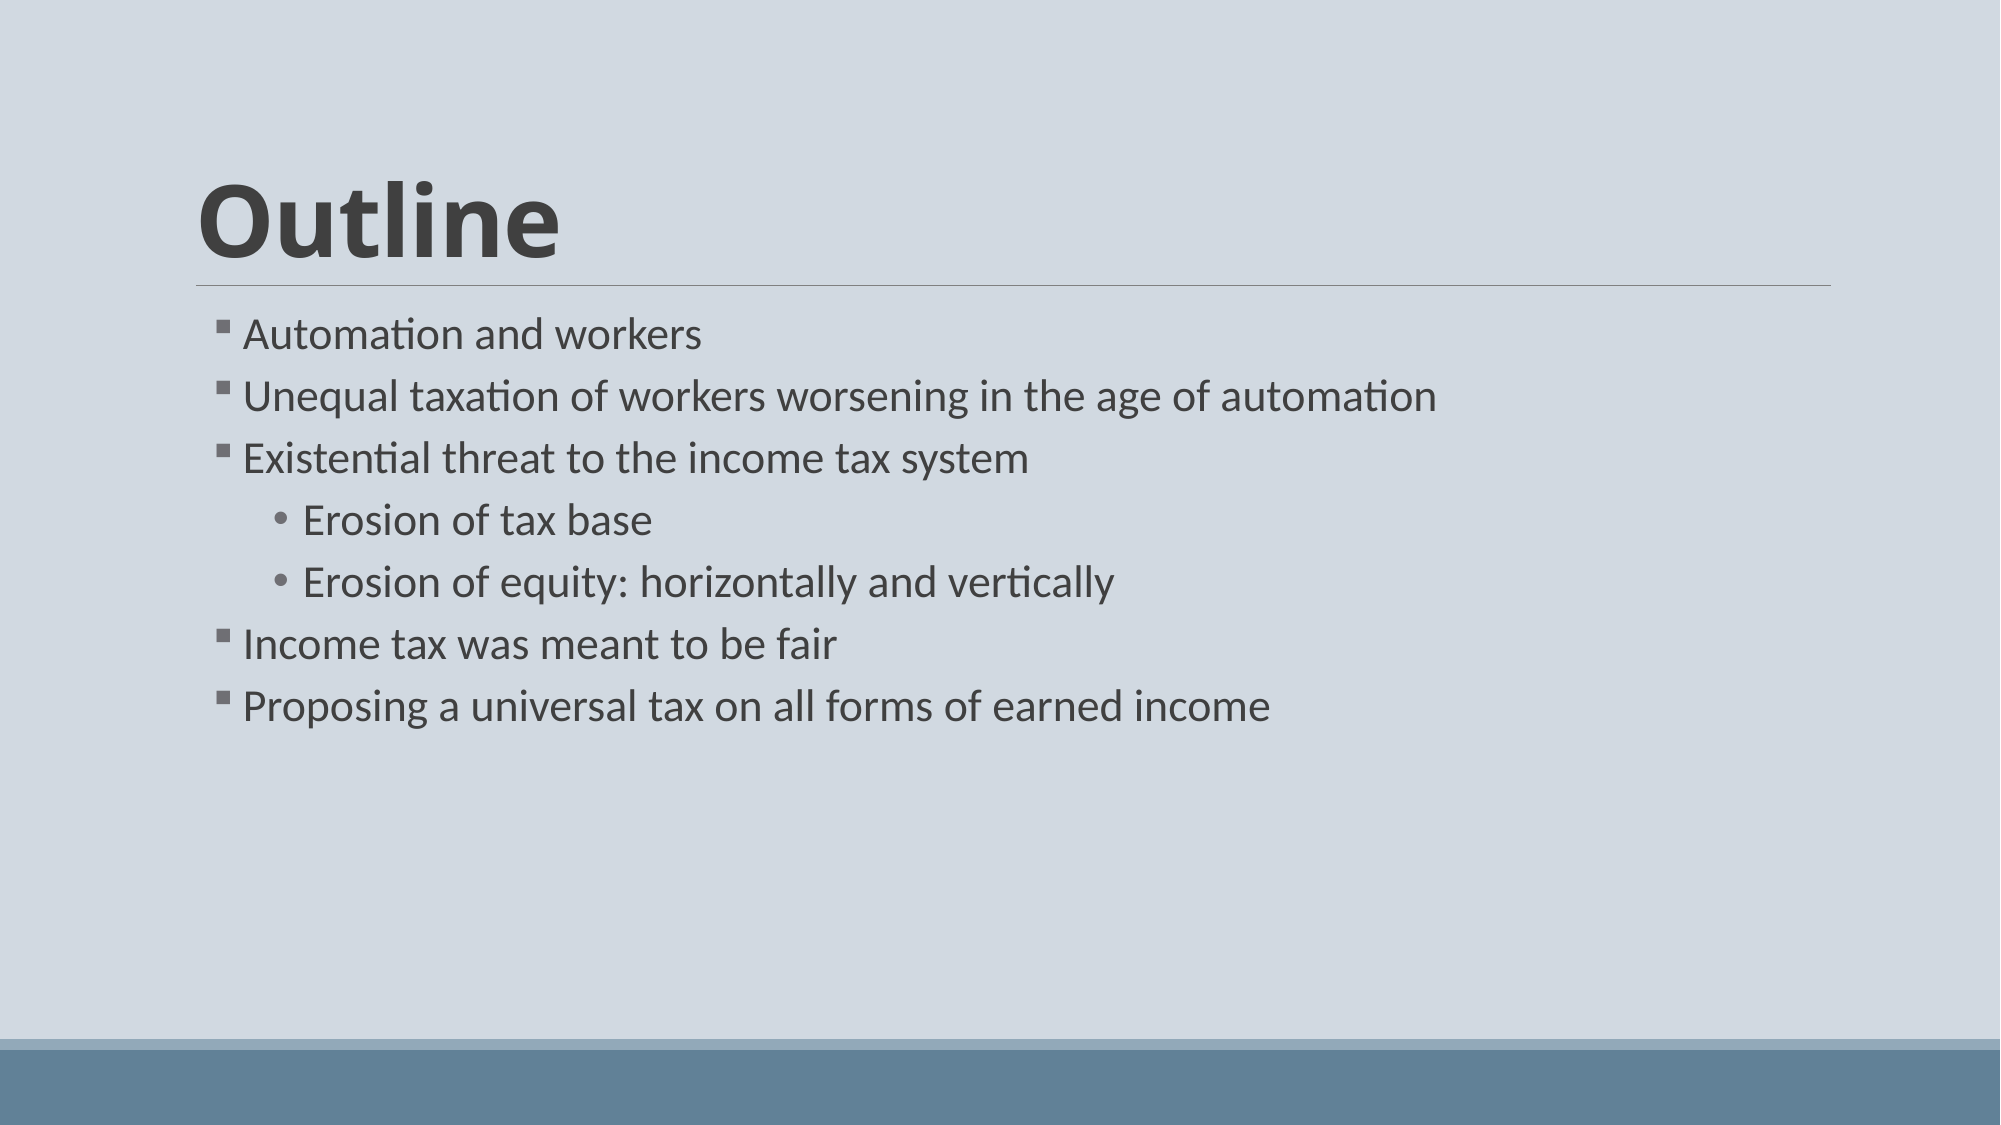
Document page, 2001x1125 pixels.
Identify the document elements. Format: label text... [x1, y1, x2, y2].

list Automation and workers Unequal taxation of workers worsening in the age of automation Existential threat to the income tax system Erosion of tax base Erosion of equity: horizontally and vertically Income tax was meant to be fair Proposing a universal tax on all forms of earned income [180, 302, 1830, 963]
title Outline [180, 47, 1830, 285]
